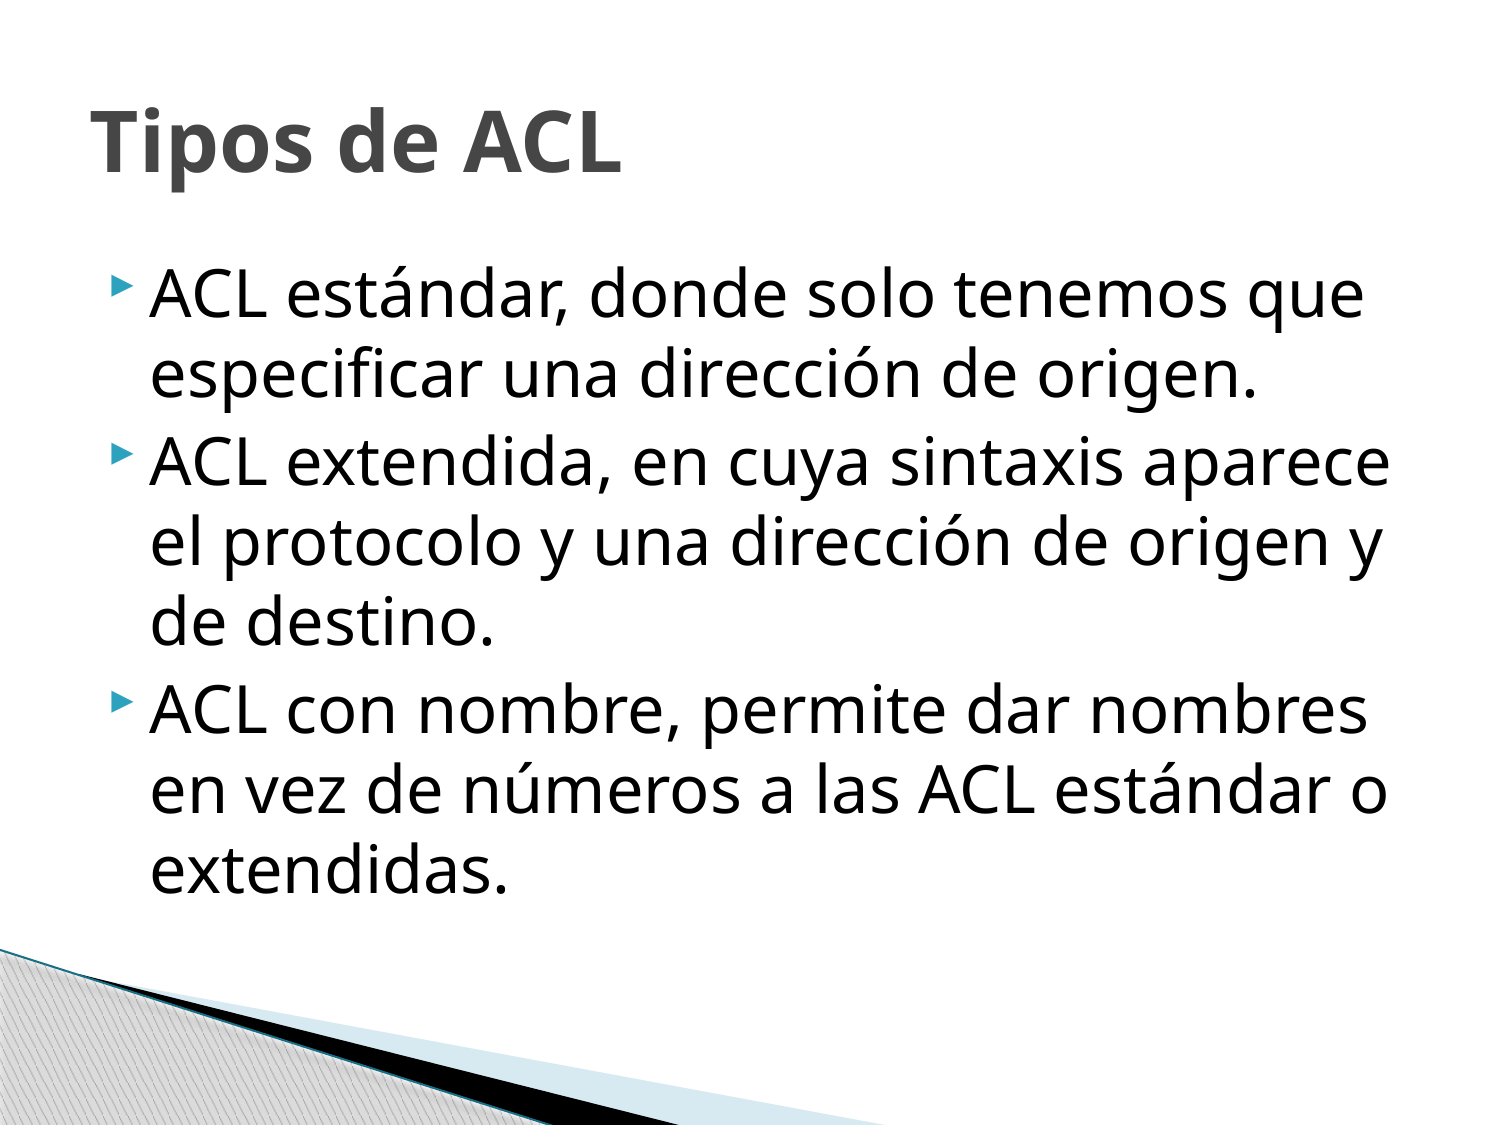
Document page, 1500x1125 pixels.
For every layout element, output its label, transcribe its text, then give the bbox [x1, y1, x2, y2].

title Tipos de ACL [75, 45, 1425, 233]
list ACL estándar, donde solo tenemos que especificar una dirección de origen. ACL extendida, en cuya sintaxis aparece el protocolo y una dirección de origen y de destino. ACL con nombre, permite dar nombres en vez de números a las ACL estándar o extendidas. [75, 243, 1425, 986]
